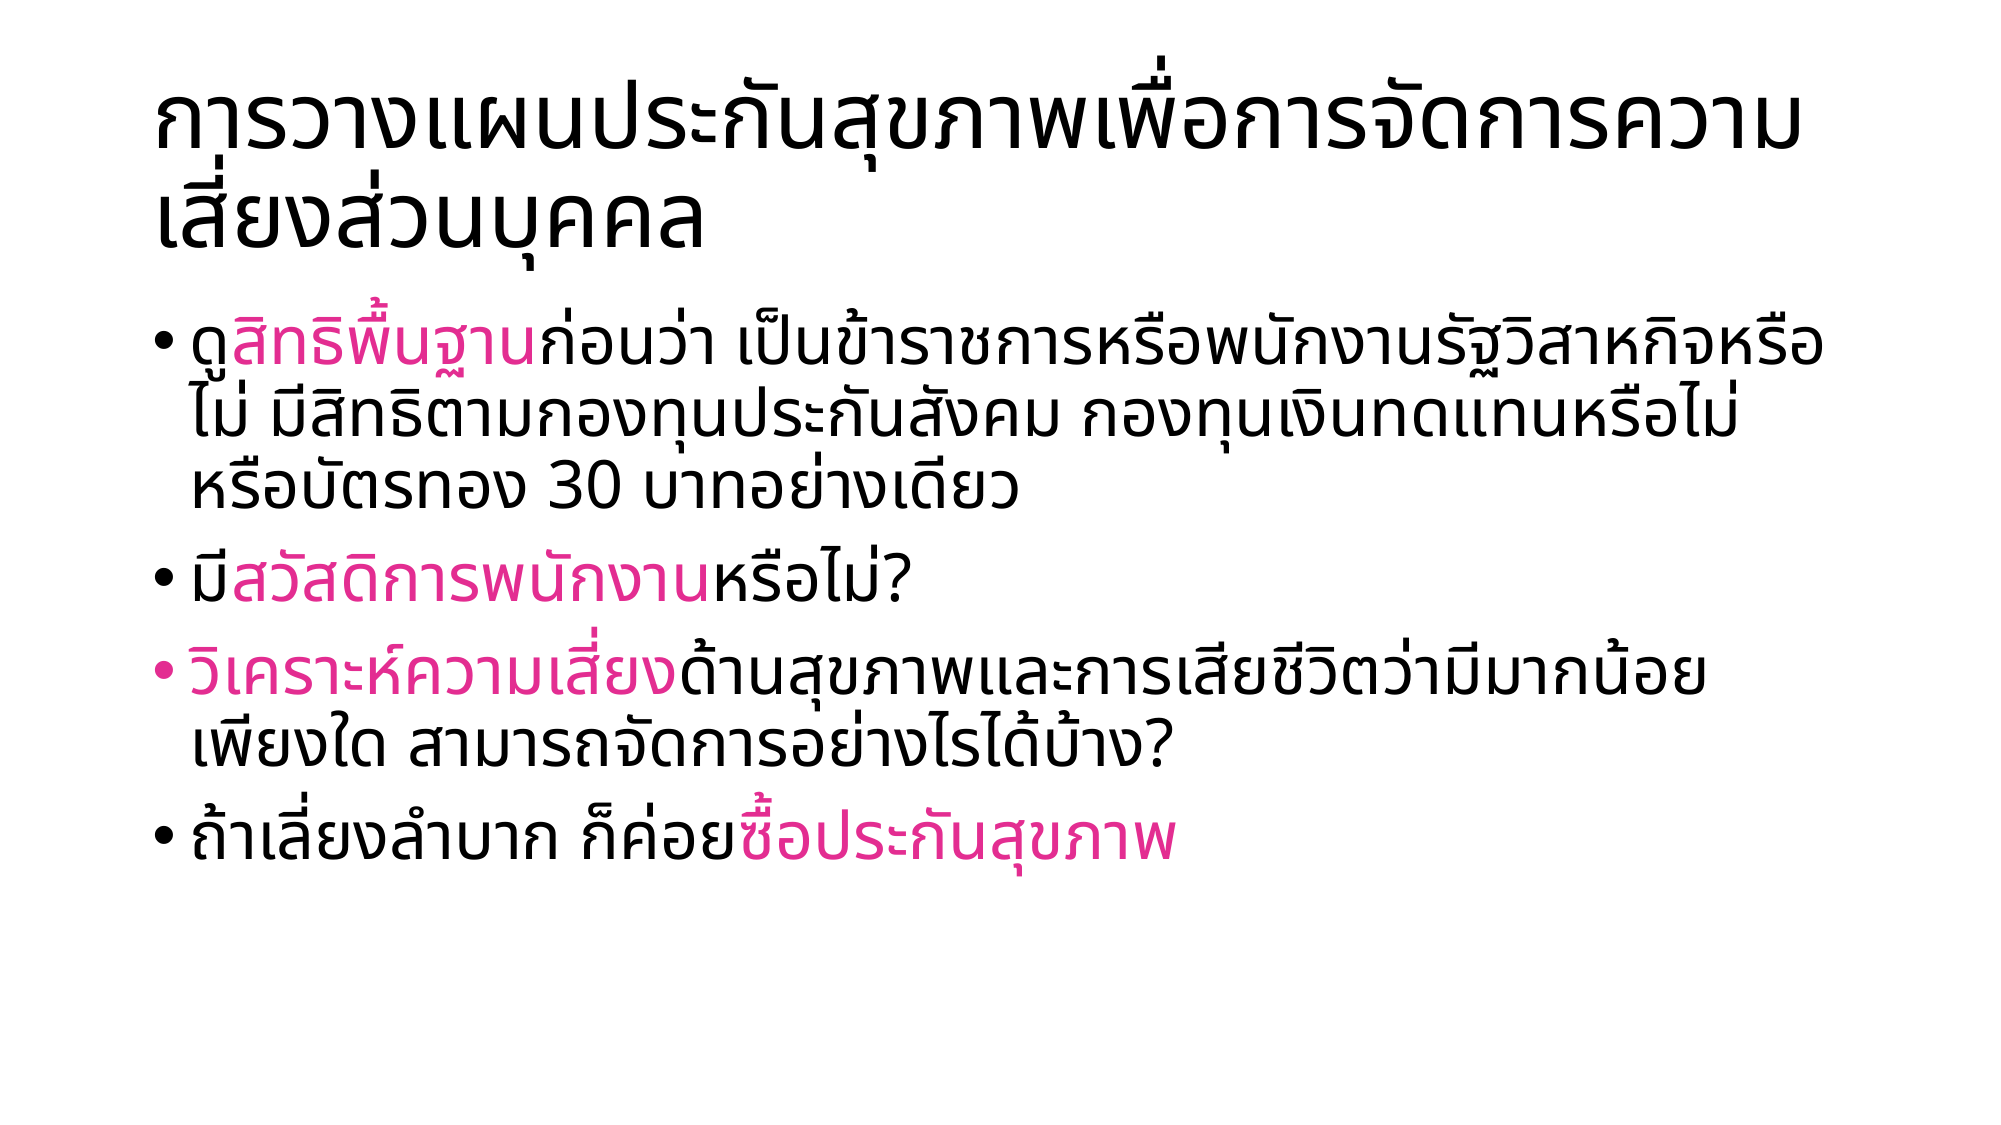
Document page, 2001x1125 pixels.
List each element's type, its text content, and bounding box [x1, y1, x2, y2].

title การวางแผนประกันสุขภาพเพื่อการจัดการความเสี่ยงส่วนบุคคล [137, 59, 1863, 278]
list ดูสิทธิพื้นฐานก่อนว่า เป็นข้าราชการหรือพนักงานรัฐวิสาหกิจหรือไม่ มีสิทธิตามกองทุนประกันสังคม กองทุนเงินทดแทนหรือไม่ หรือบัตรทอง 30 บาทอย่างเดียว มีสวัสดิการพนักงานหรือไม่? วิเคราะห์ความเสี่ยงด้านสุขภาพและการเสียชีวิตว่ามีมากน้อยเพียงใด สามารถจัดการอย่างไรได้บ้าง? ถ้าเลี่ยงลำบาก ก็ค่อยซื้อประกันสุขภาพ [137, 299, 1863, 1014]
